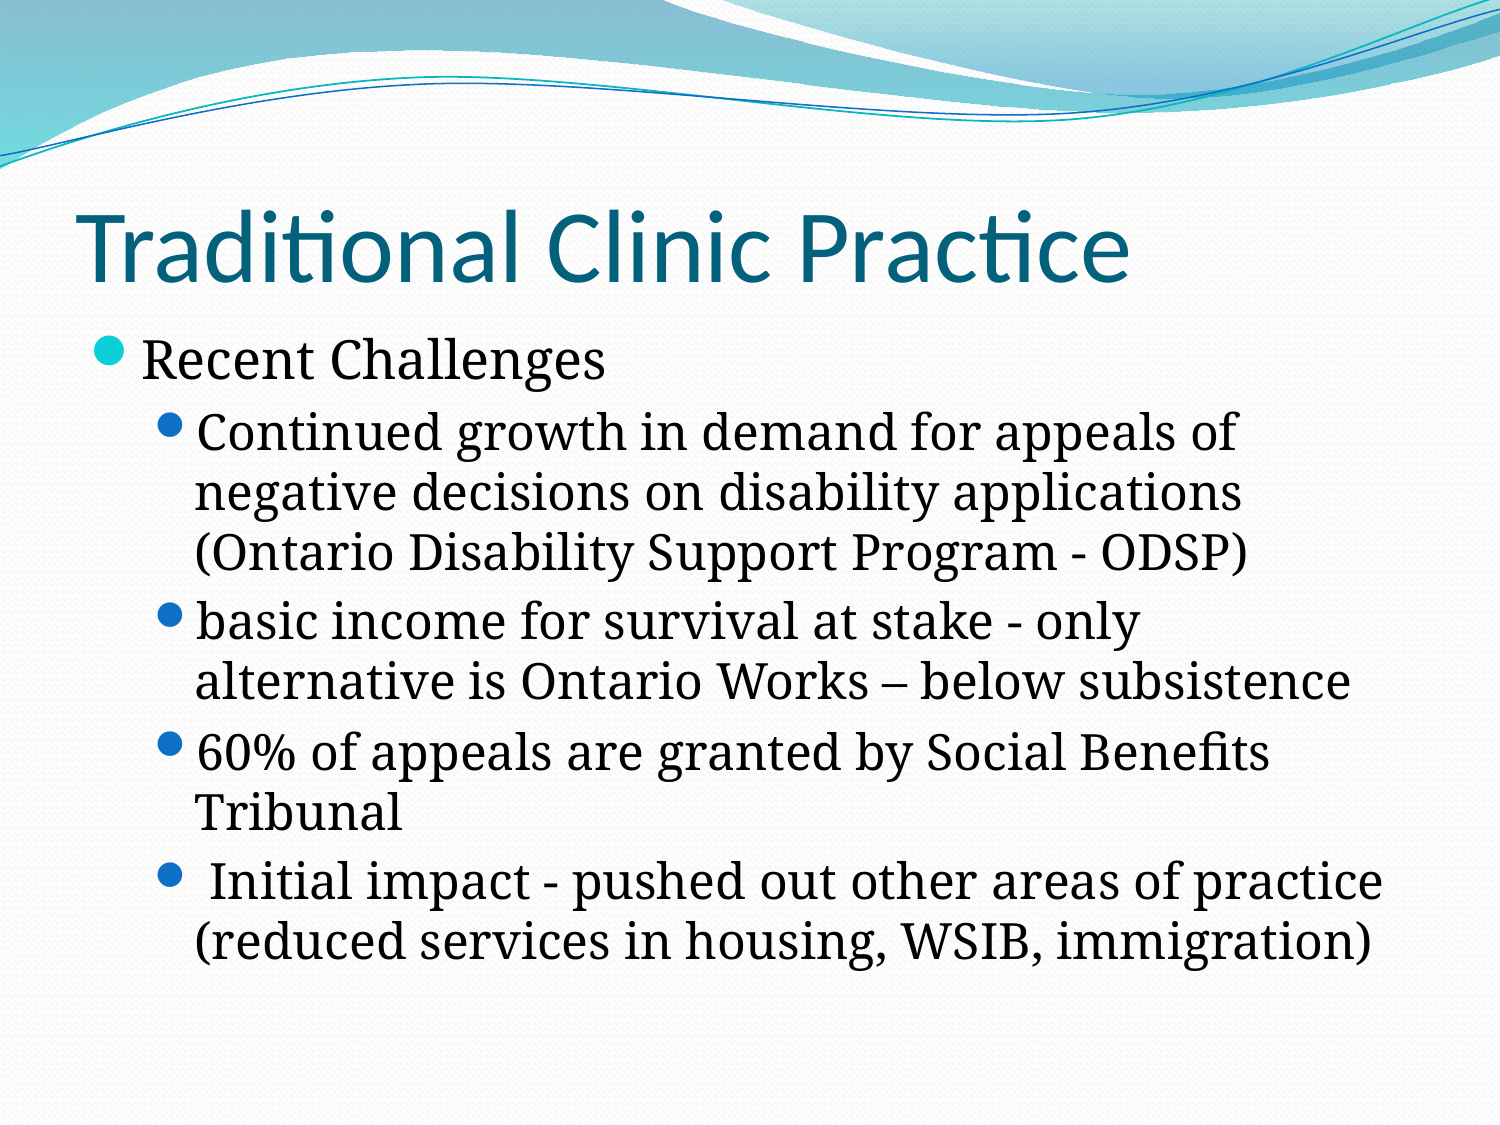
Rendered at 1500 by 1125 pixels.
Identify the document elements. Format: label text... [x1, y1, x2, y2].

list Recent Challenges Continued growth in demand for appeals of negative decisions on disability applications (Ontario Disability Support Program - ODSP) basic income for survival at stake - only alternative is Ontario Works – below subsistence 60% of appeals are granted by Social Benefits Tribunal Initial impact - pushed out other areas of practice (reduced services in housing, WSIB, immigration) [75, 317, 1425, 1038]
title Traditional Clinic Practice [75, 115, 1425, 303]
